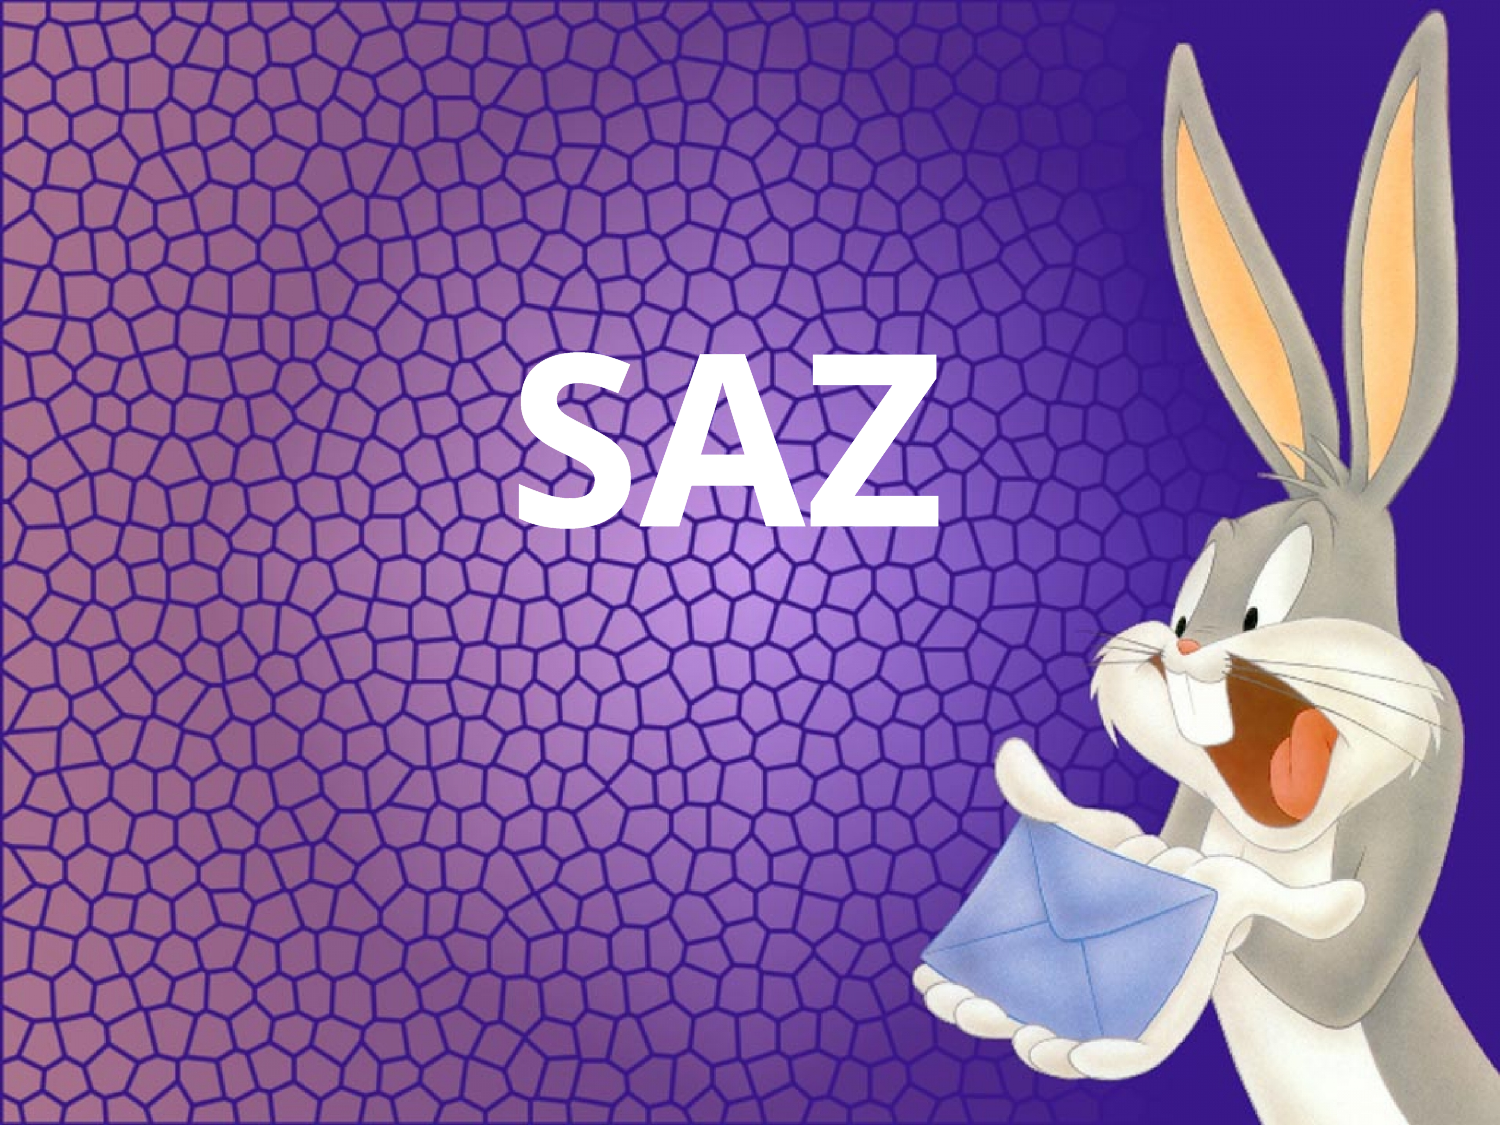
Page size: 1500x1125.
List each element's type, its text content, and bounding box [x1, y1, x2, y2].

text_box SAZ [492, 278, 960, 582]
picture [0, 0, 1500, 1125]
